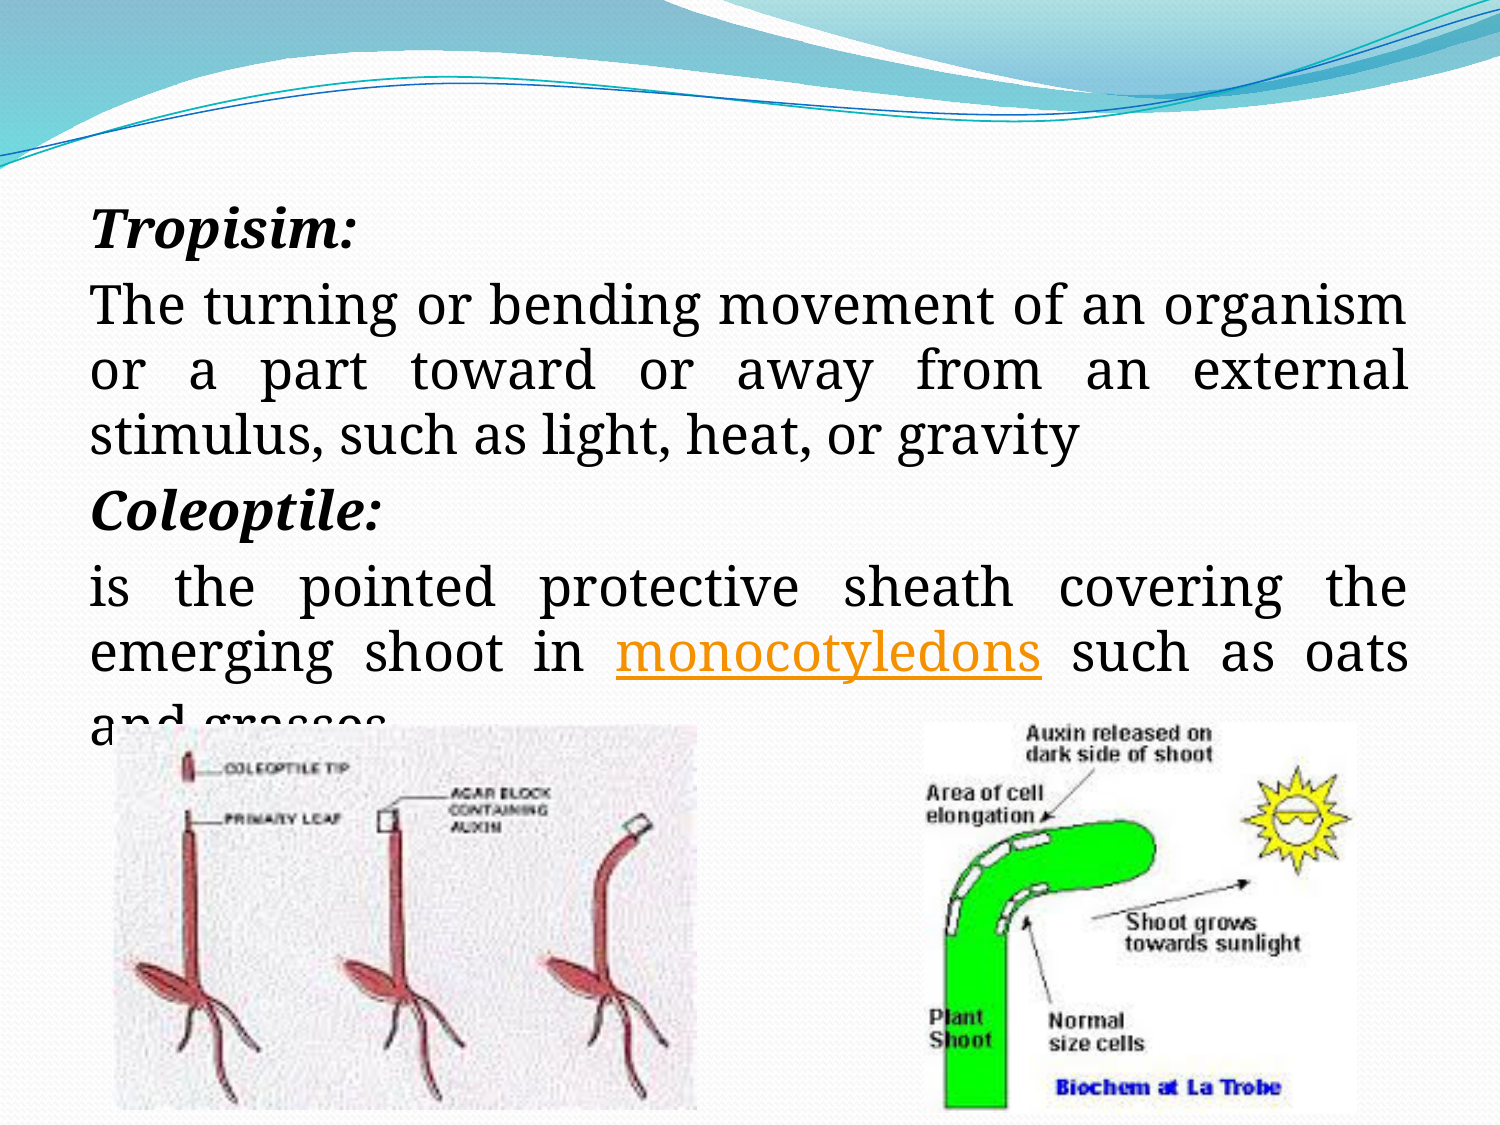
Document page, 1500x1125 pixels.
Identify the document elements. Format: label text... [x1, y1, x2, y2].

picture [112, 724, 697, 1111]
picture [924, 722, 1357, 1113]
list Tropisim: The turning or bending movement of an organism or a part toward or away from an external stimulus, such as light, heat, or gravity Coleoptile: is the pointed protective sheath covering the emerging shoot in monocotyledons such as oats and grasses [75, 187, 1425, 1013]
